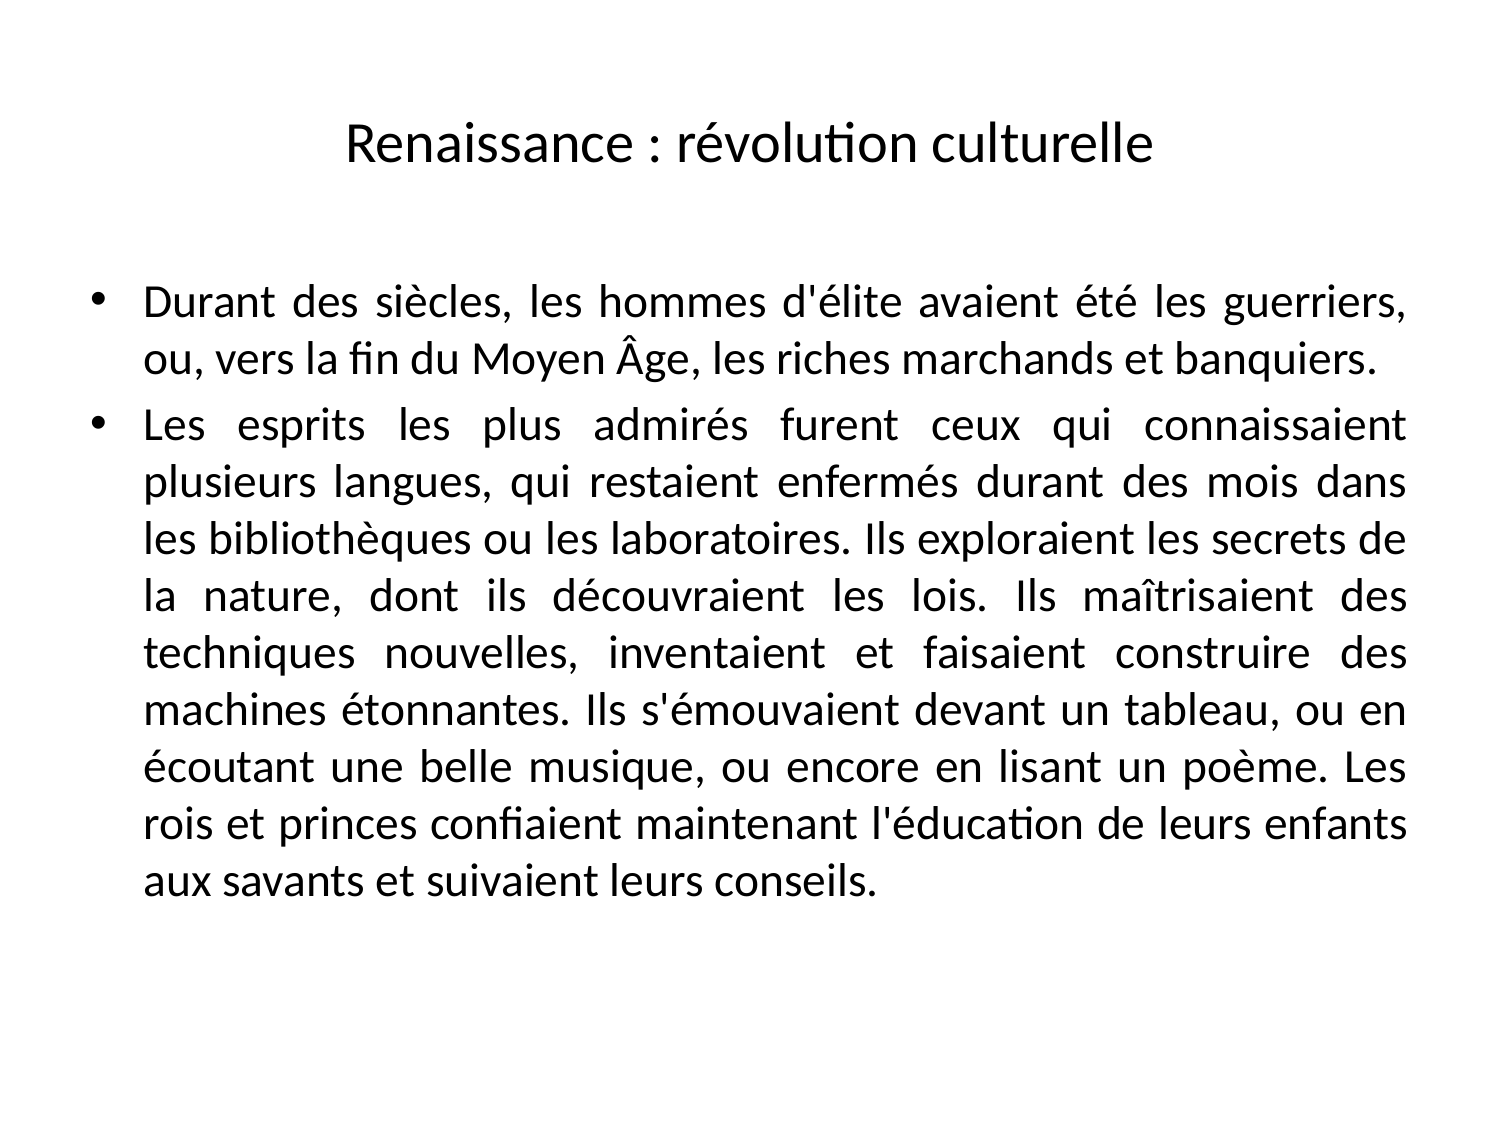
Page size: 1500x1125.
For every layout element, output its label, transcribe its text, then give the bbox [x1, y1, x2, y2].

title Renaissance : révolution culturelle [75, 45, 1425, 233]
list Durant des siècles, les hommes d'élite avaient été les guerriers, ou, vers la fin du Moyen Âge, les riches marchands et banquiers. Les esprits les plus admirés furent ceux qui connaissaient plusieurs langues, qui restaient enfermés durant des mois dans les bibliothèques ou les laboratoires. Ils exploraient les secrets de la nature, dont ils découvraient les lois. Ils maîtrisaient des techniques nouvelles, inventaient et faisaient construire des machines étonnantes. Ils s'émouvaient devant un tableau, ou en écoutant une belle musique, ou encore en lisant un poème. Les rois et princes confiaient maintenant l'éducation de leurs enfants aux savants et suivaient leurs conseils. [75, 262, 1425, 1005]
